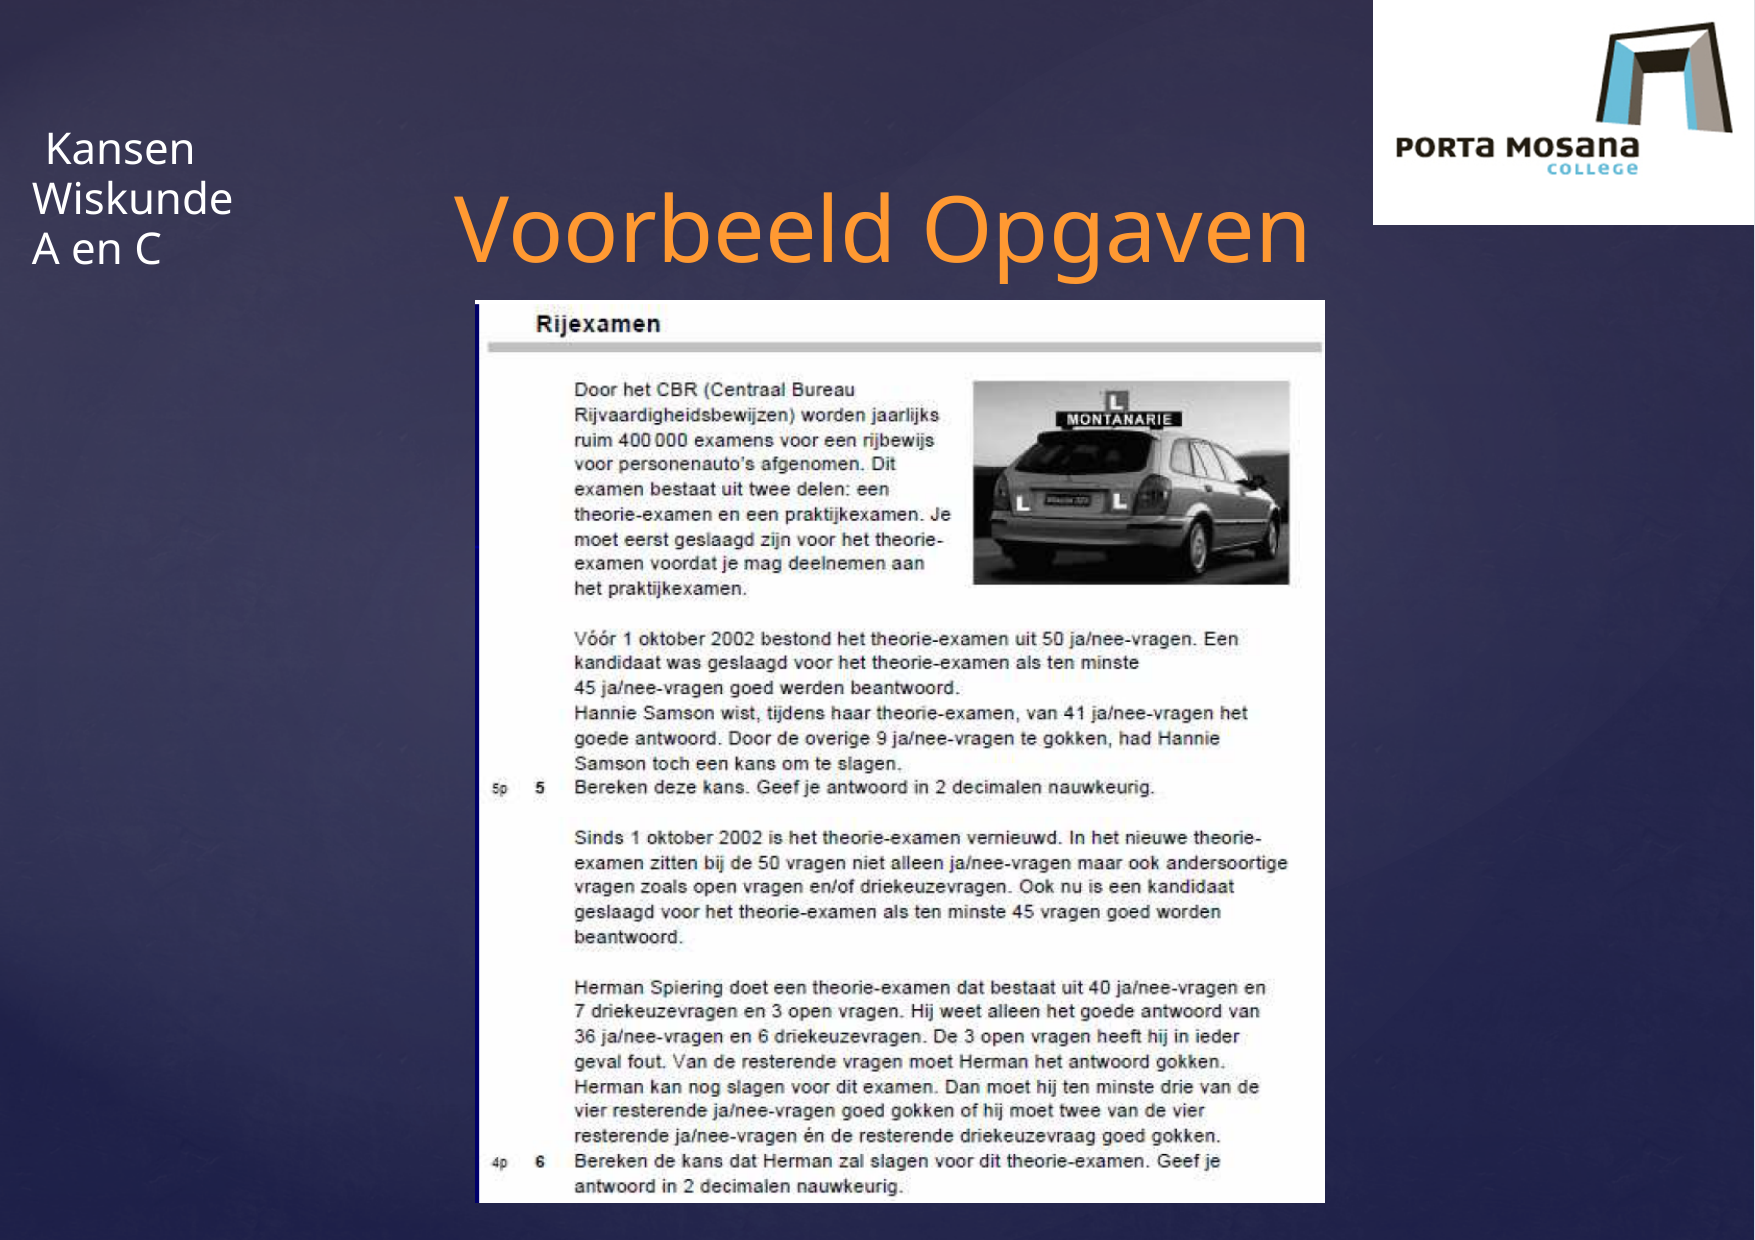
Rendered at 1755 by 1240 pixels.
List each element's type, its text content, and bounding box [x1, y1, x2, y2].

picture [474, 300, 1325, 1204]
text_box Kansen Wiskunde A en C [31, 123, 234, 324]
picture [1372, 0, 1755, 225]
text_box Voorbeeld Opgaven [454, 177, 1313, 387]
